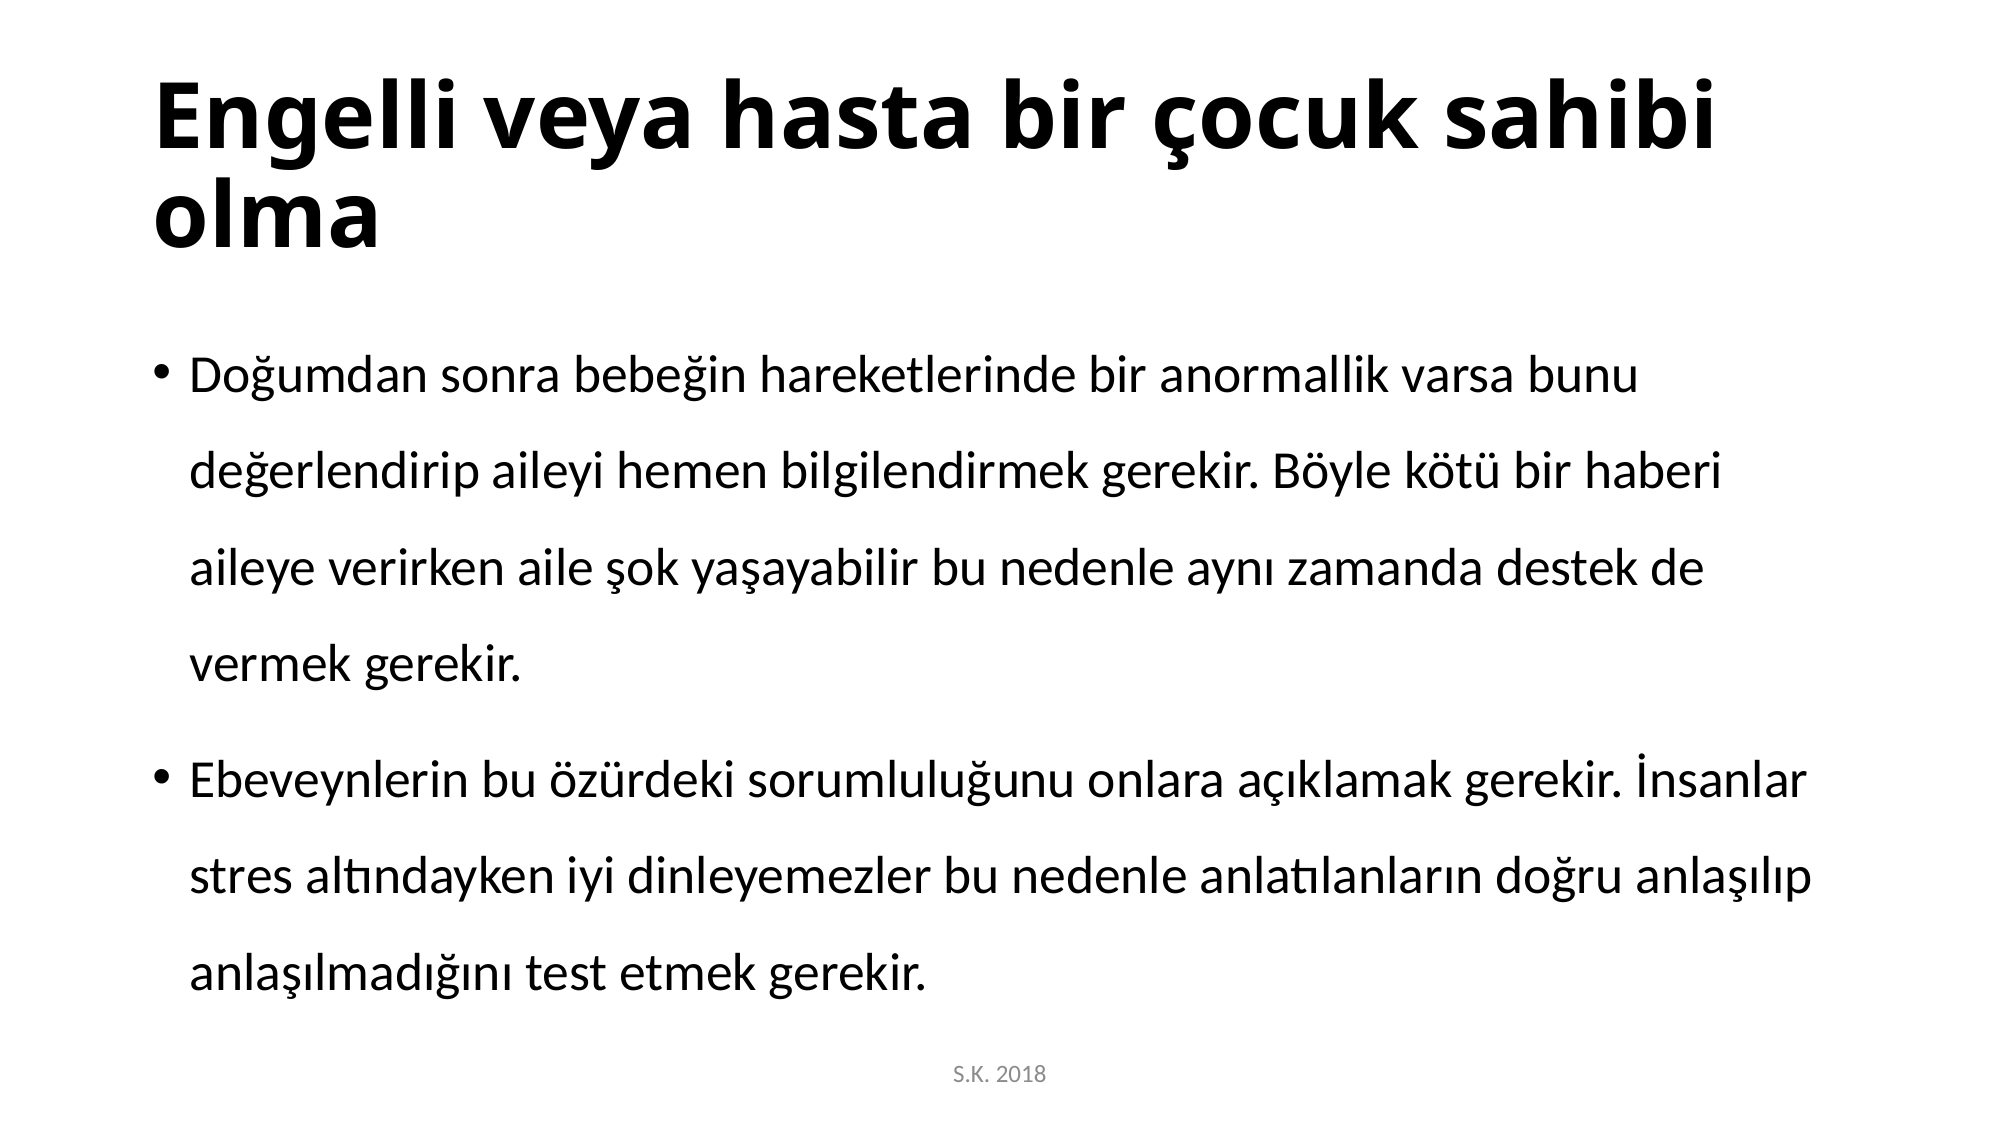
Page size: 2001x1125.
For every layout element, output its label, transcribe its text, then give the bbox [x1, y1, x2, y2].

title Engelli veya hasta bir çocuk sahibi olma [137, 59, 1863, 278]
list Doğumdan sonra bebeğin hareketlerinde bir anormallik varsa bunu değerlendirip aileyi hemen bilgilendirmek gerekir. Böyle kötü bir haberi aileye verirken aile şok yaşayabilir bu nedenle aynı zamanda destek de vermek gerekir. Ebeveynlerin bu özürdeki sorumluluğunu onlara açıklamak gerekir. İnsanlar stres altındayken iyi dinleyemezler bu nedenle anlatılanların doğru anlaşılıp anlaşılmadığını test etmek gerekir. [137, 299, 1863, 1014]
footer S.K. 2018 [662, 1042, 1338, 1103]
